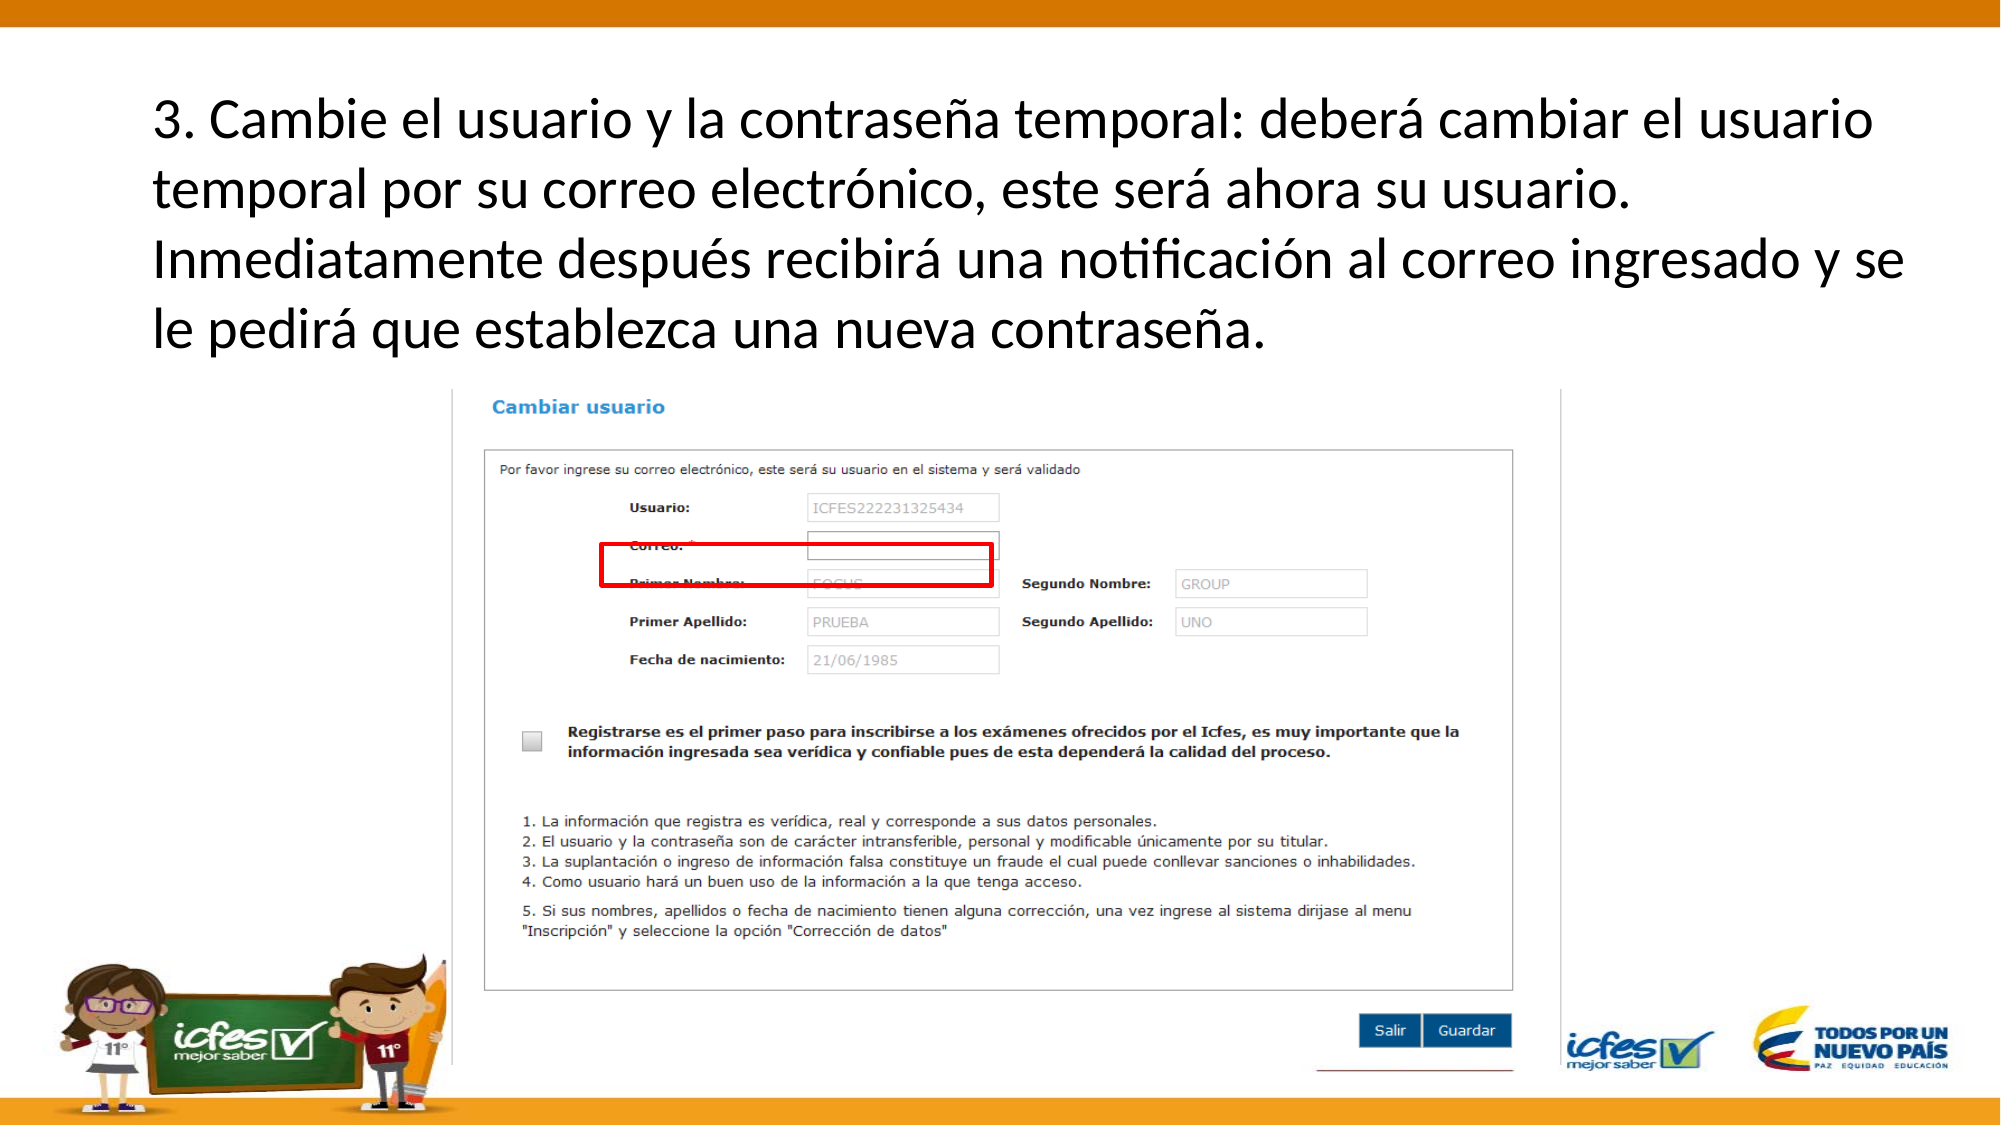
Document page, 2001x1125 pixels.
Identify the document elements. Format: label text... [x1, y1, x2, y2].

text_box 3. Cambie el usuario y la contraseña temporal: deberá cambiar el usuario temporal por su correo electrónico, este será ahora su usuario. Inmediatamente después recibirá una notificación al correo ingresado y se le pedirá que establezca una nueva contraseña. [137, 72, 1938, 816]
picture [0, 0, 2001, 1125]
